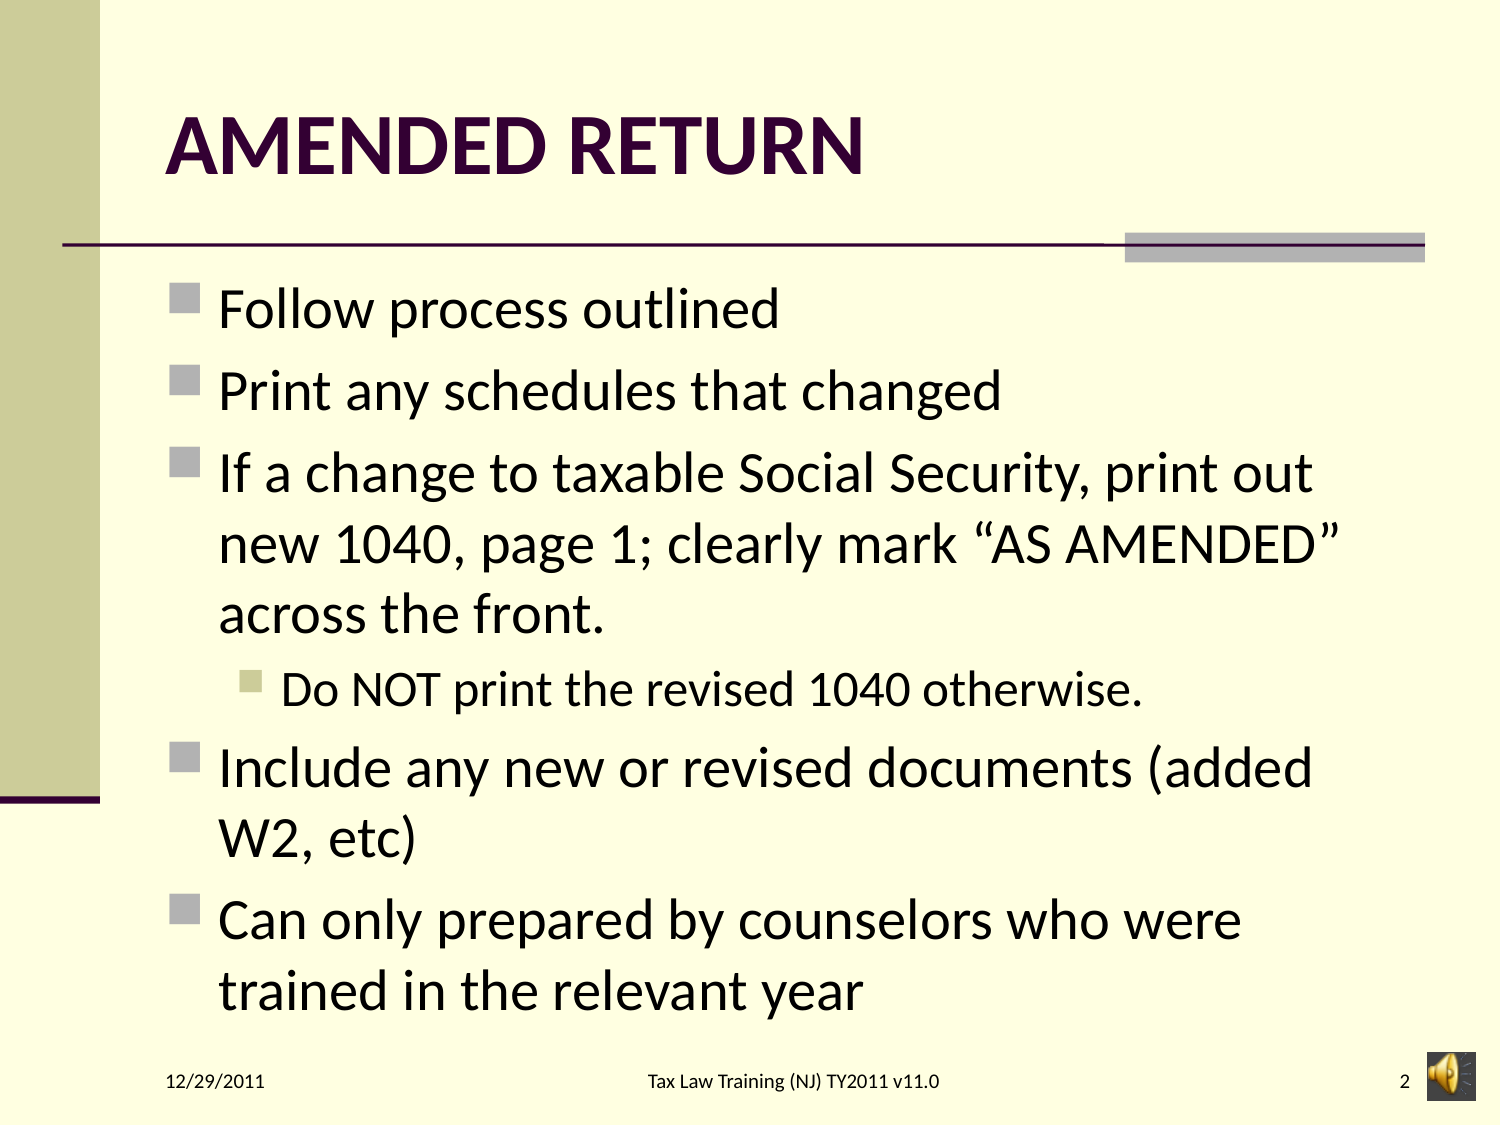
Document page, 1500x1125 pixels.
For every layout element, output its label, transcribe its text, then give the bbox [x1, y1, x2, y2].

slide_number 2 [1112, 1049, 1426, 1101]
picture [1426, 1051, 1477, 1102]
footer Tax Law Training (NJ) TY2011 v11.0 [549, 1049, 1038, 1101]
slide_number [149, 1050, 476, 1101]
list Follow process outlined Print any schedules that changed If a change to taxable Social Security, print out new 1040, page 1; clearly mark “AS AMENDED” across the front. Do NOT print the revised 1040 otherwise. Include any new or revised documents (added W2, etc) Can only prepared by counselors who were trained in the relevant year [150, 262, 1425, 1038]
title AMENDED RETURN [150, 45, 1425, 234]
